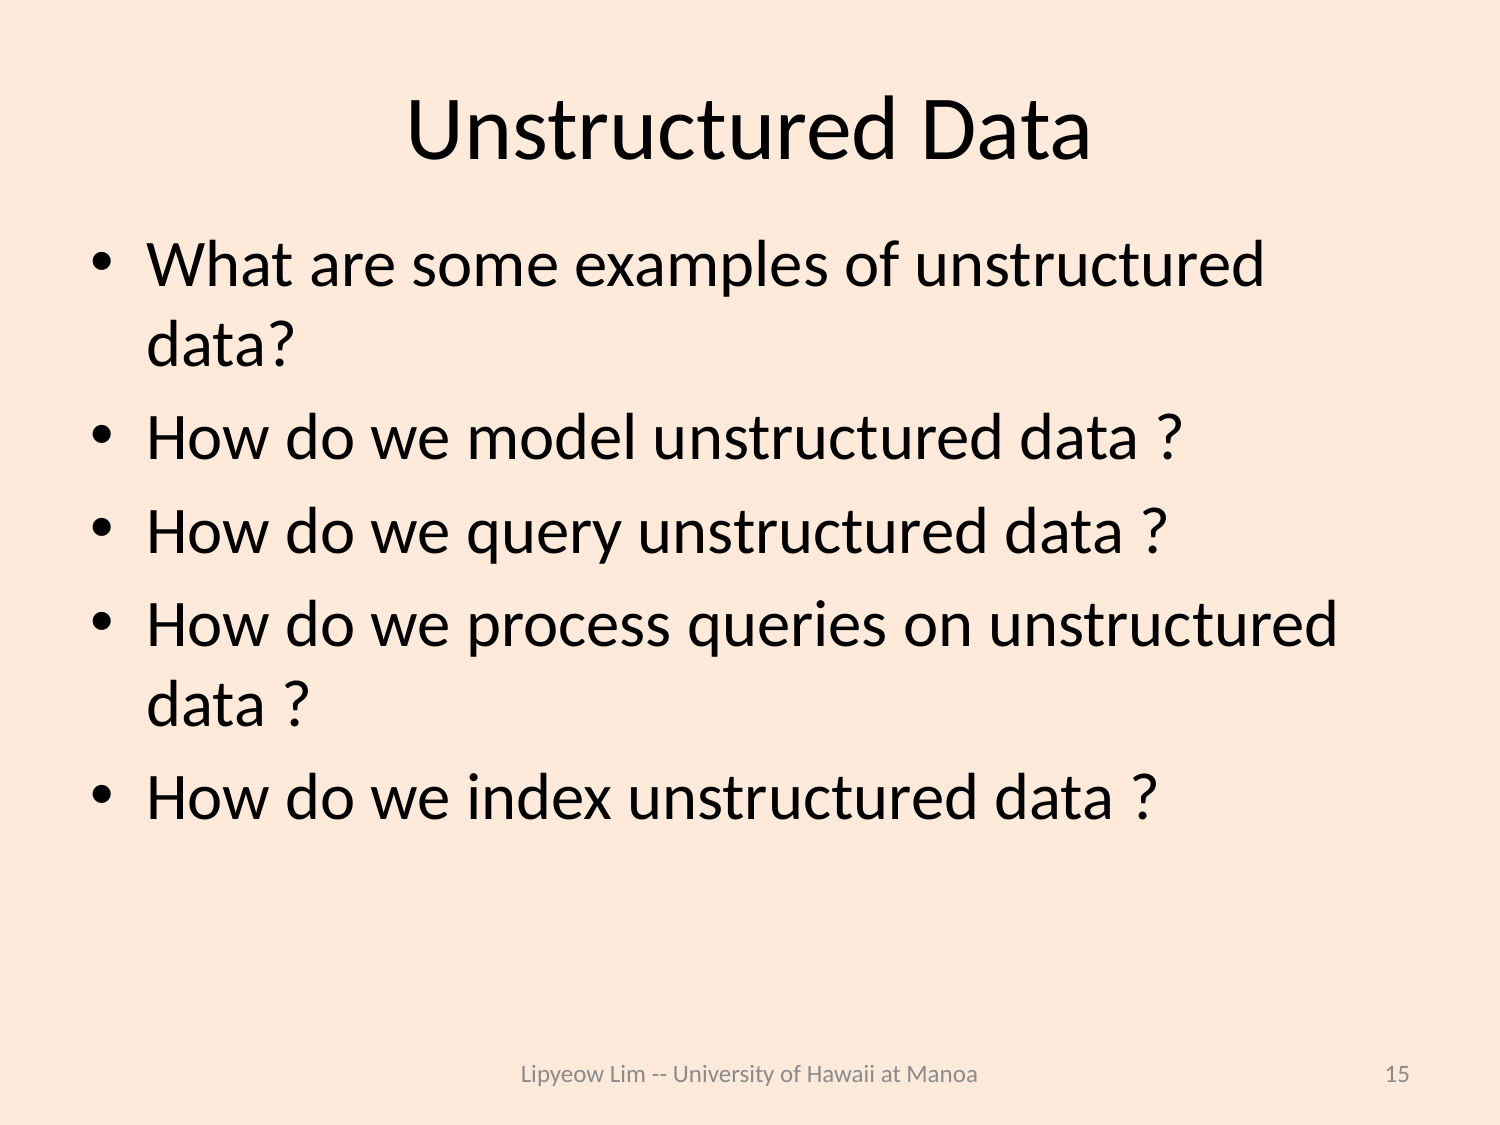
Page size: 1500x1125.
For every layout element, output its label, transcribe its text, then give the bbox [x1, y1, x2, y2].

list What are some examples of unstructured data? How do we model unstructured data ? How do we query unstructured data ? How do we process queries on unstructured data ? How do we index unstructured data ? [74, 212, 1426, 1006]
slide_number 15 [1074, 1042, 1425, 1103]
title Unstructured Data [74, 44, 1426, 201]
footer Lipyeow Lim -- University of Hawaii at Manoa [450, 1042, 1050, 1103]
